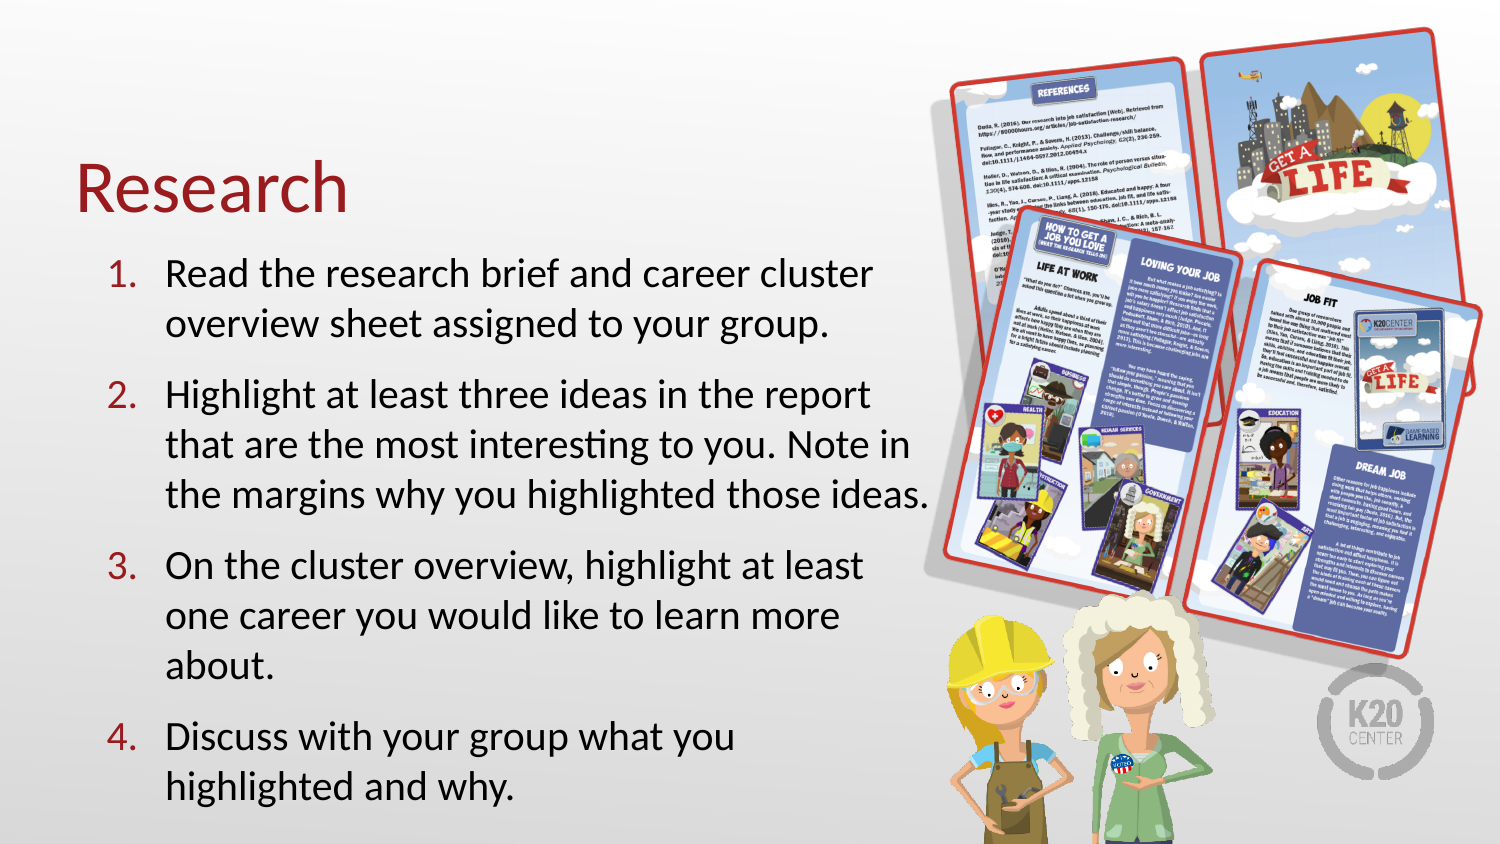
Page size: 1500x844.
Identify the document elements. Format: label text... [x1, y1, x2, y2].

picture [835, 18, 1492, 844]
list Read the research brief and career cluster overview sheet assigned to your group. Highlight at least three ideas in the report that are the most interesting to you. Note in the margins why you highlighted those ideas. On the cluster overview, highlight at least one career you would like to learn more about. Discuss with your group what you highlighted and why. [75, 238, 950, 779]
title Research [75, 86, 943, 228]
